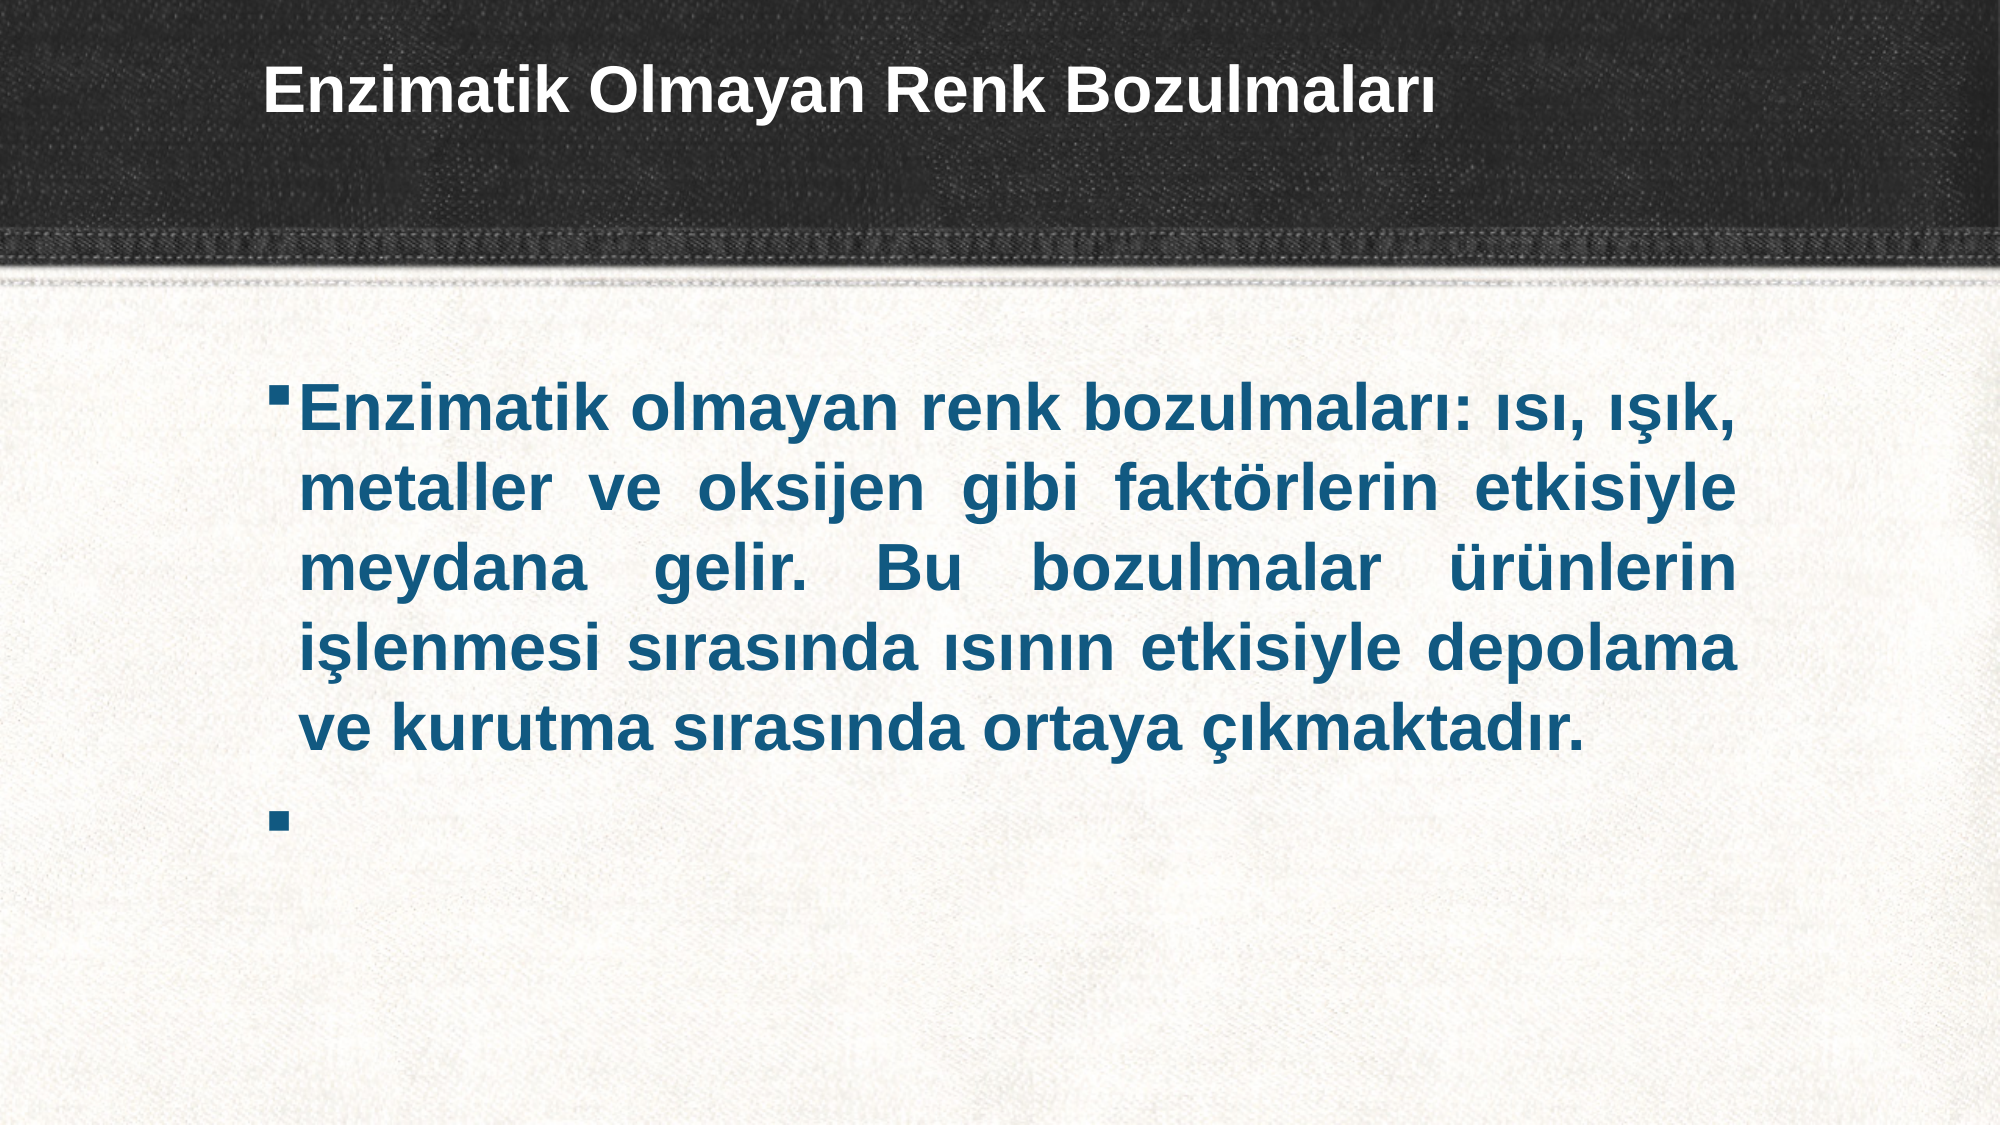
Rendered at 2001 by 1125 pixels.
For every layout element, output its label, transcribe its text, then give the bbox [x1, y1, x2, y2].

list Enzimatik olmayan renk bozulmaları: ısı, ışık, metaller ve oksijen gibi faktörlerin etkisiyle meydana gelir. Bu bozulmalar ürünlerin işlenmesi sırasında ısının etkisiyle depolama ve kurutma sırasında ortaya çıkmaktadır. [264, 356, 1739, 1013]
title Enzimatik Olmayan Renk Bozulmaları [262, 48, 1738, 214]
picture [0, 0, 2000, 1125]
